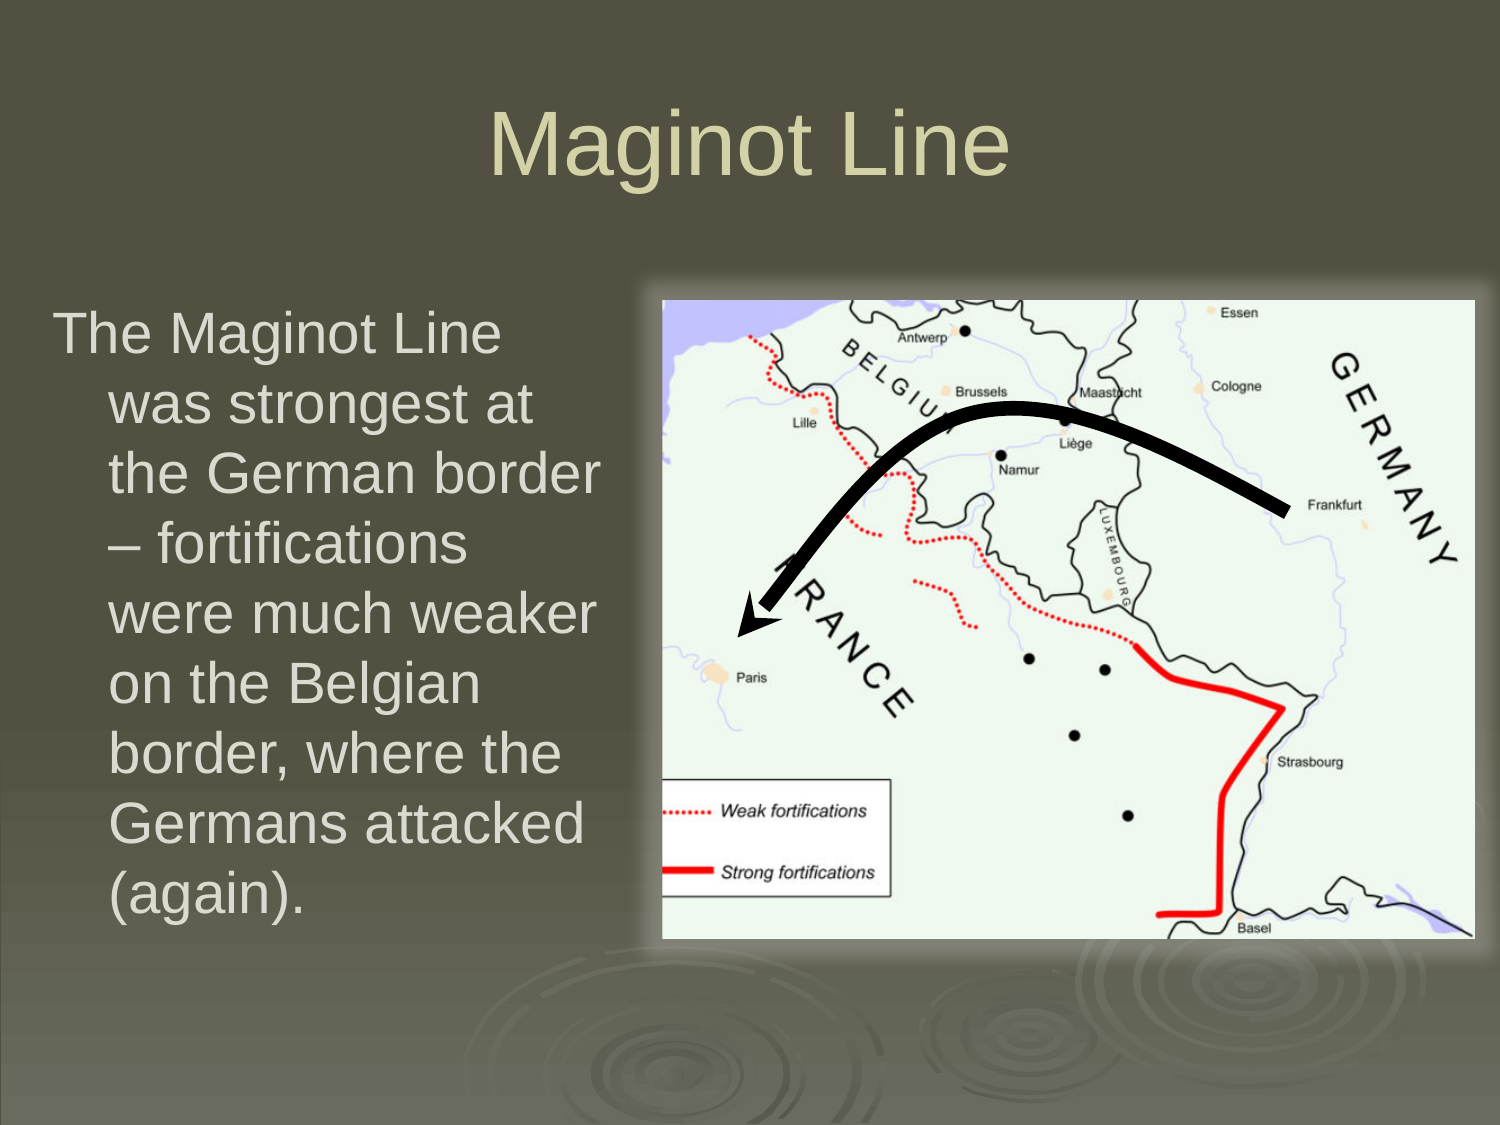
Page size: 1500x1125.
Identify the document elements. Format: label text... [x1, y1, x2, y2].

list The Maginot Line was strongest at the German border – fortifications were much weaker on the Belgian border, where the Germans attacked (again). [37, 287, 626, 1006]
title Maginot Line [74, 45, 1426, 233]
picture [662, 299, 1476, 940]
